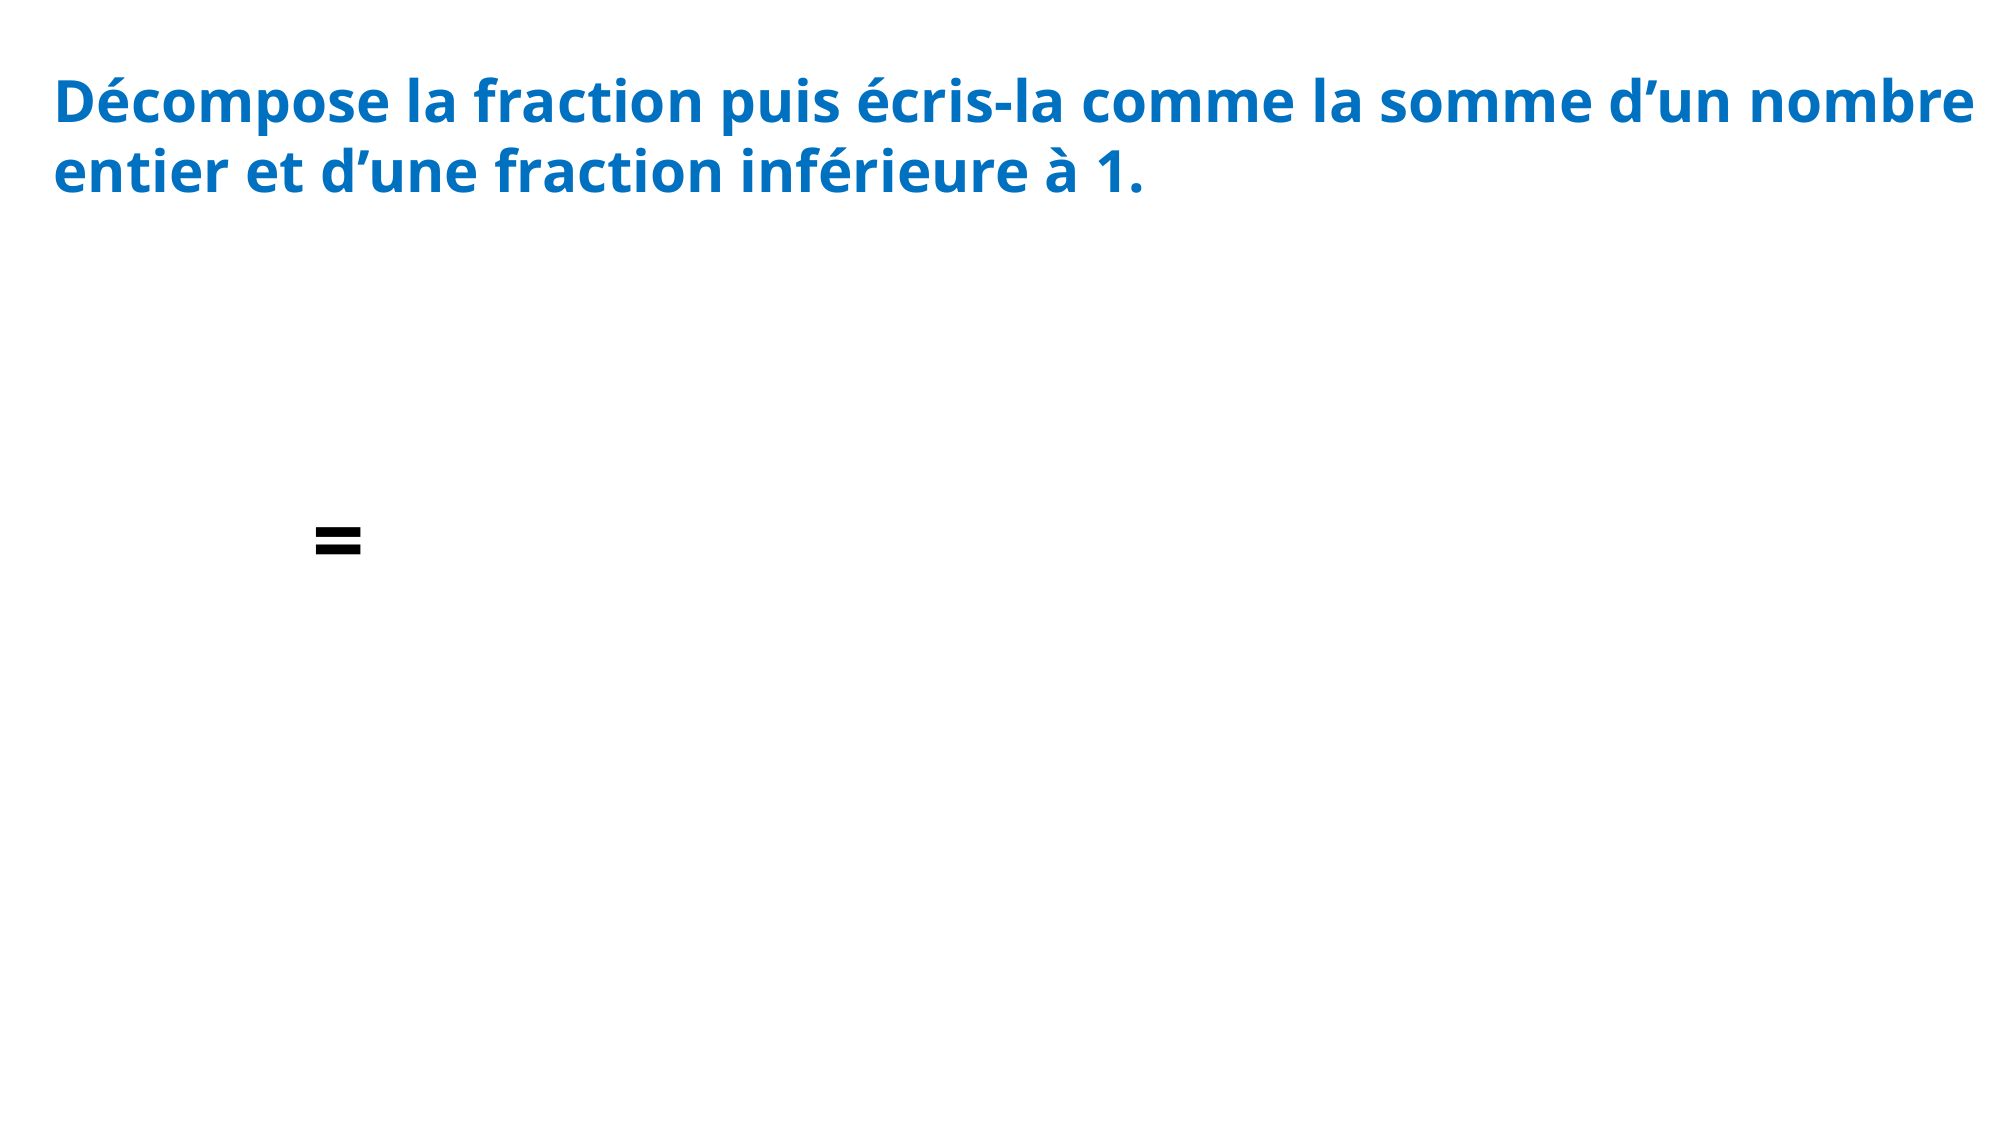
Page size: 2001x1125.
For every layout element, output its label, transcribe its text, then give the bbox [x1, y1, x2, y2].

text_box Décompose la fraction puis écris-la comme la somme d’un nombre entier et d’une fraction inférieure à 1. [38, 56, 2000, 212]
